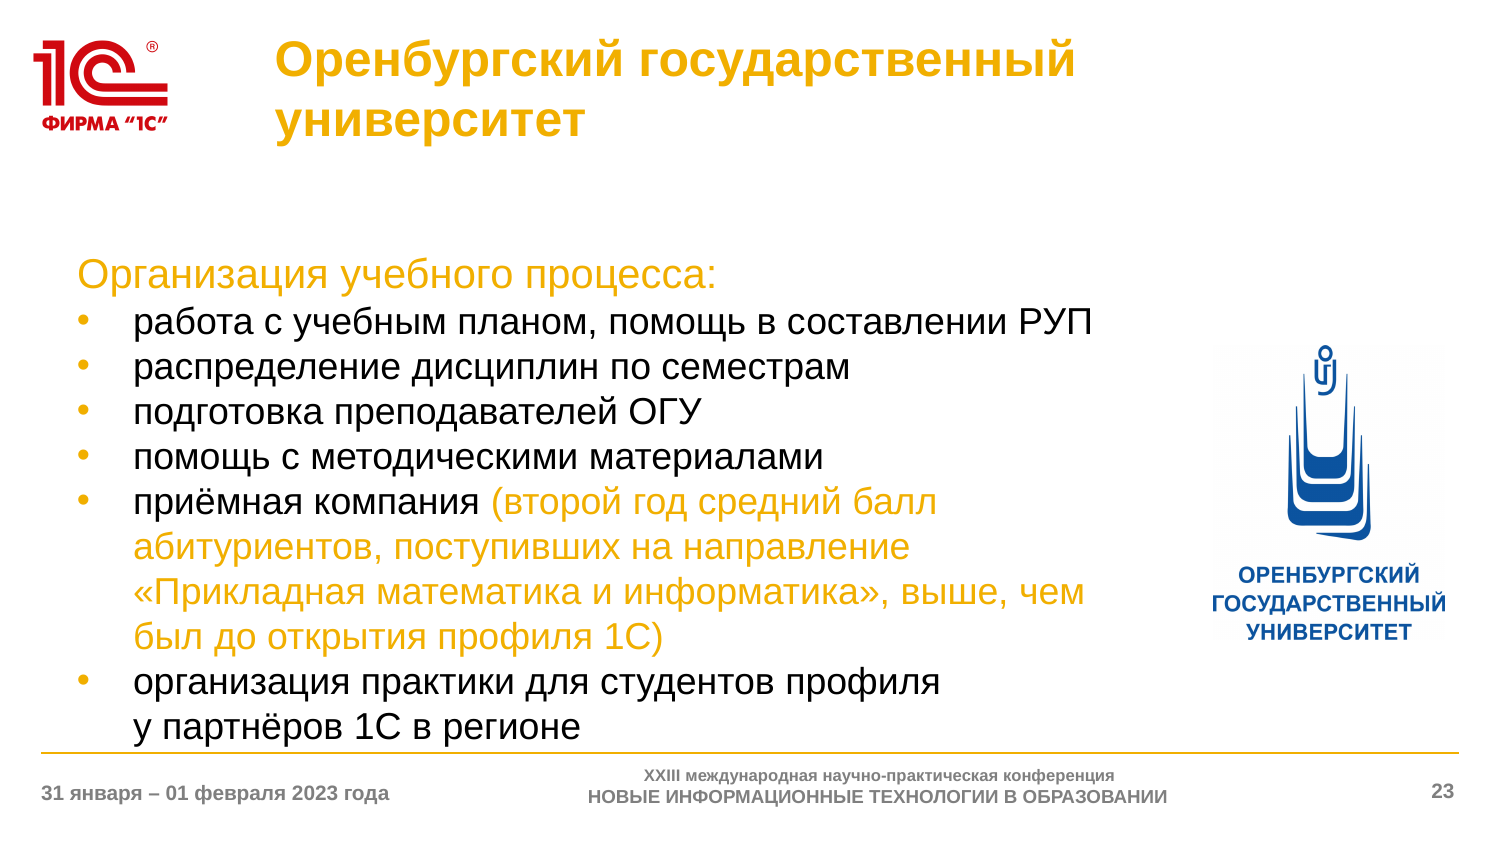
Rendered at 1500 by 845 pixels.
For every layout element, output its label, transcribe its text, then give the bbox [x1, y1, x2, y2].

picture [1212, 345, 1445, 641]
title Оренбургский государственный университет [265, 15, 1400, 157]
picture [29, 38, 172, 133]
text_box 23 [1328, 777, 1455, 803]
text_box XXIII международная научно-практическая конференция НОВЫЕ ИНФОРМАЦИОННЫЕ ТЕХНОЛОГИИ В ОБРАЗОВАНИИ [395, 764, 1365, 808]
text_box 31 января – 01 февраля 2023 года [41, 779, 395, 805]
list Организация учебного процесса: работа с учебным планом, помощь в составлении РУП распределение дисциплин по семестрам подготовка преподавателей ОГУ помощь с методическими материалами приёмная компания (второй год средний балл абитуриентов, поступивших на направление «Прикладная математика и информатика», выше, чем был до открытия профиля 1С) организация практики для студентов профиля у партнёров 1С в регионе [41, 239, 1129, 746]
